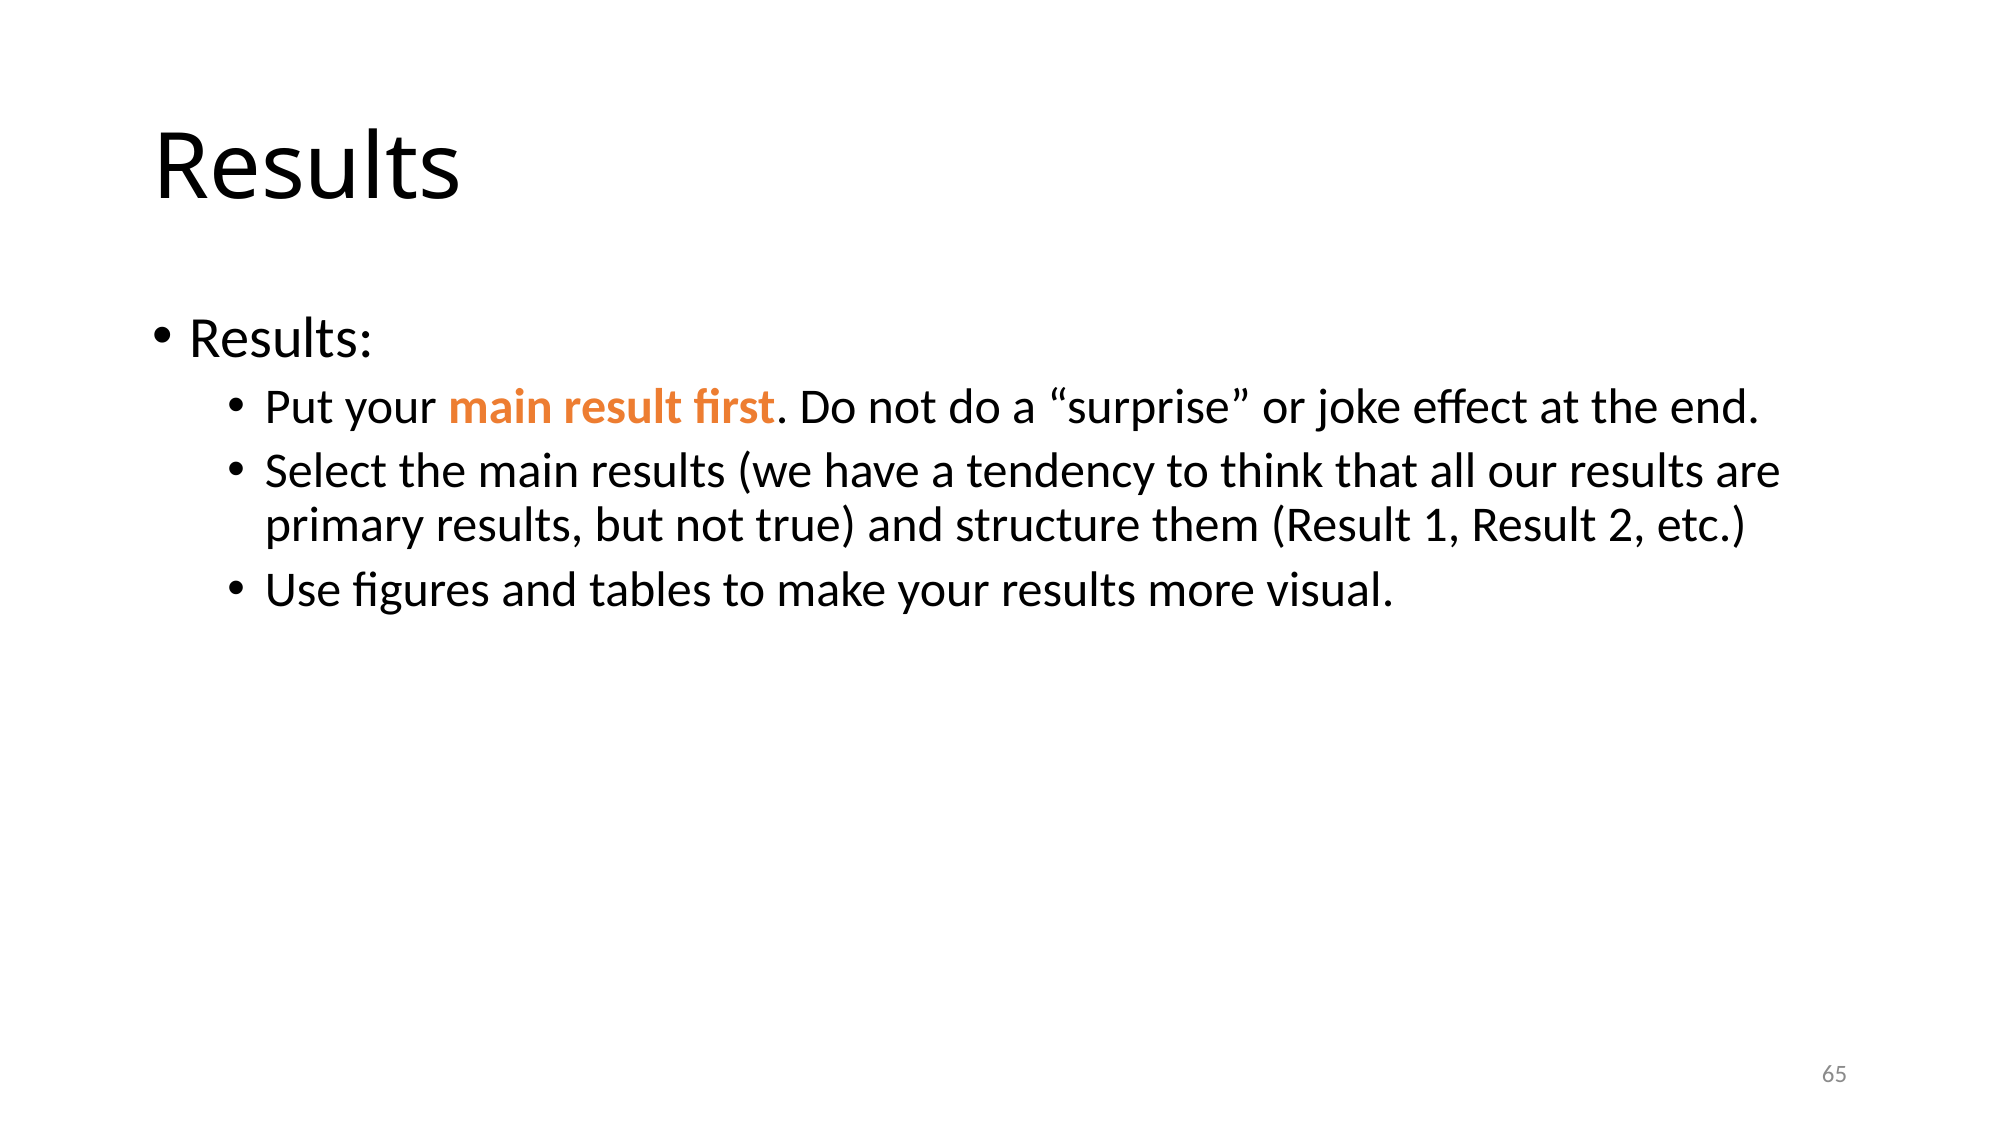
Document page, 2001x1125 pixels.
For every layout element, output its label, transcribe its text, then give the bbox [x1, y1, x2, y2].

list Results: Put your main result first. Do not do a “surprise” or joke effect at the end. Select the main results (we have a tendency to think that all our results are primary results, but not true) and structure them (Result 1, Result 2, etc.) Use figures and tables to make your results more visual. [137, 299, 1863, 1014]
slide_number 65 [1412, 1042, 1863, 1103]
title Results [137, 59, 1863, 278]
